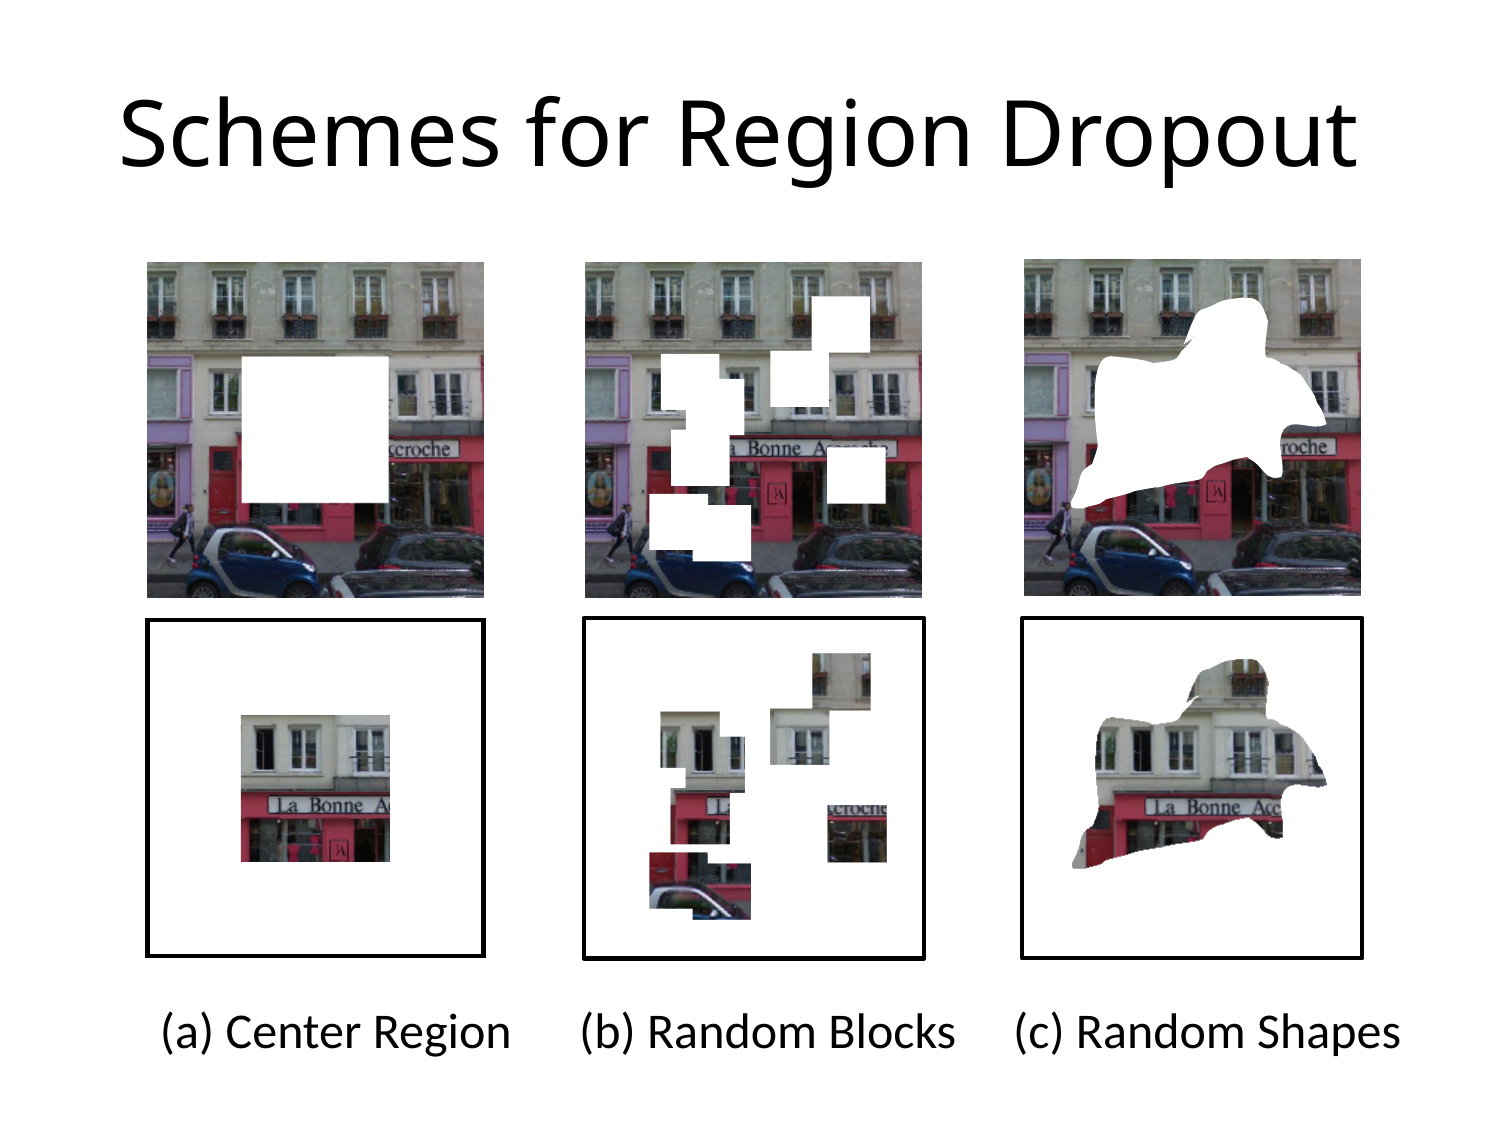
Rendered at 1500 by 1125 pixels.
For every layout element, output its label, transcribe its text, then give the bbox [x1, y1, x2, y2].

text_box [147, 620, 484, 957]
picture [147, 262, 484, 599]
picture [1024, 620, 1361, 957]
title Schemes for Region Dropout [103, 59, 1397, 214]
text_box (a) Center Region (b) Random Blocks (c) Random Shapes [32, 991, 1463, 1067]
picture [585, 619, 923, 957]
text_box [585, 262, 922, 599]
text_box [1024, 259, 1361, 596]
